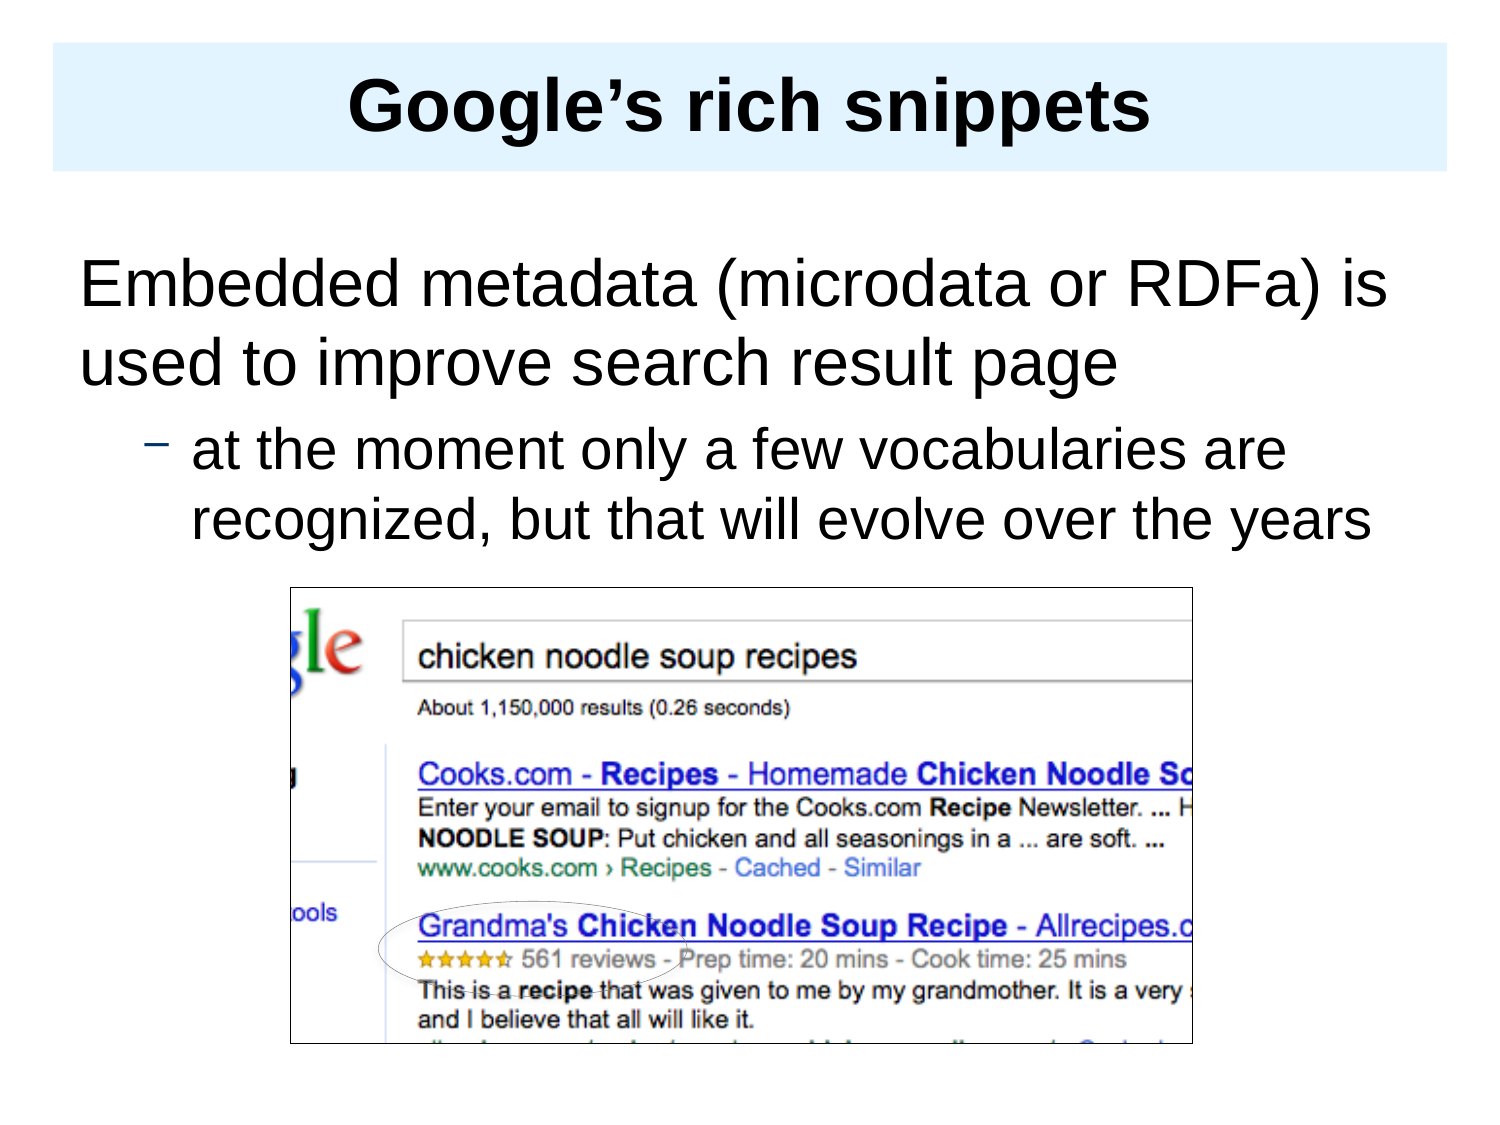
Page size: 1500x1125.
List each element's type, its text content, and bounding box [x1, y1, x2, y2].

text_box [290, 587, 1193, 1044]
title Google’s rich snippets [53, 42, 1447, 172]
list Embedded metadata (microdata or RDFa) is used to improve search result page at the moment only a few vocabularies are recognized, but that will evolve over the years [64, 231, 1436, 1047]
